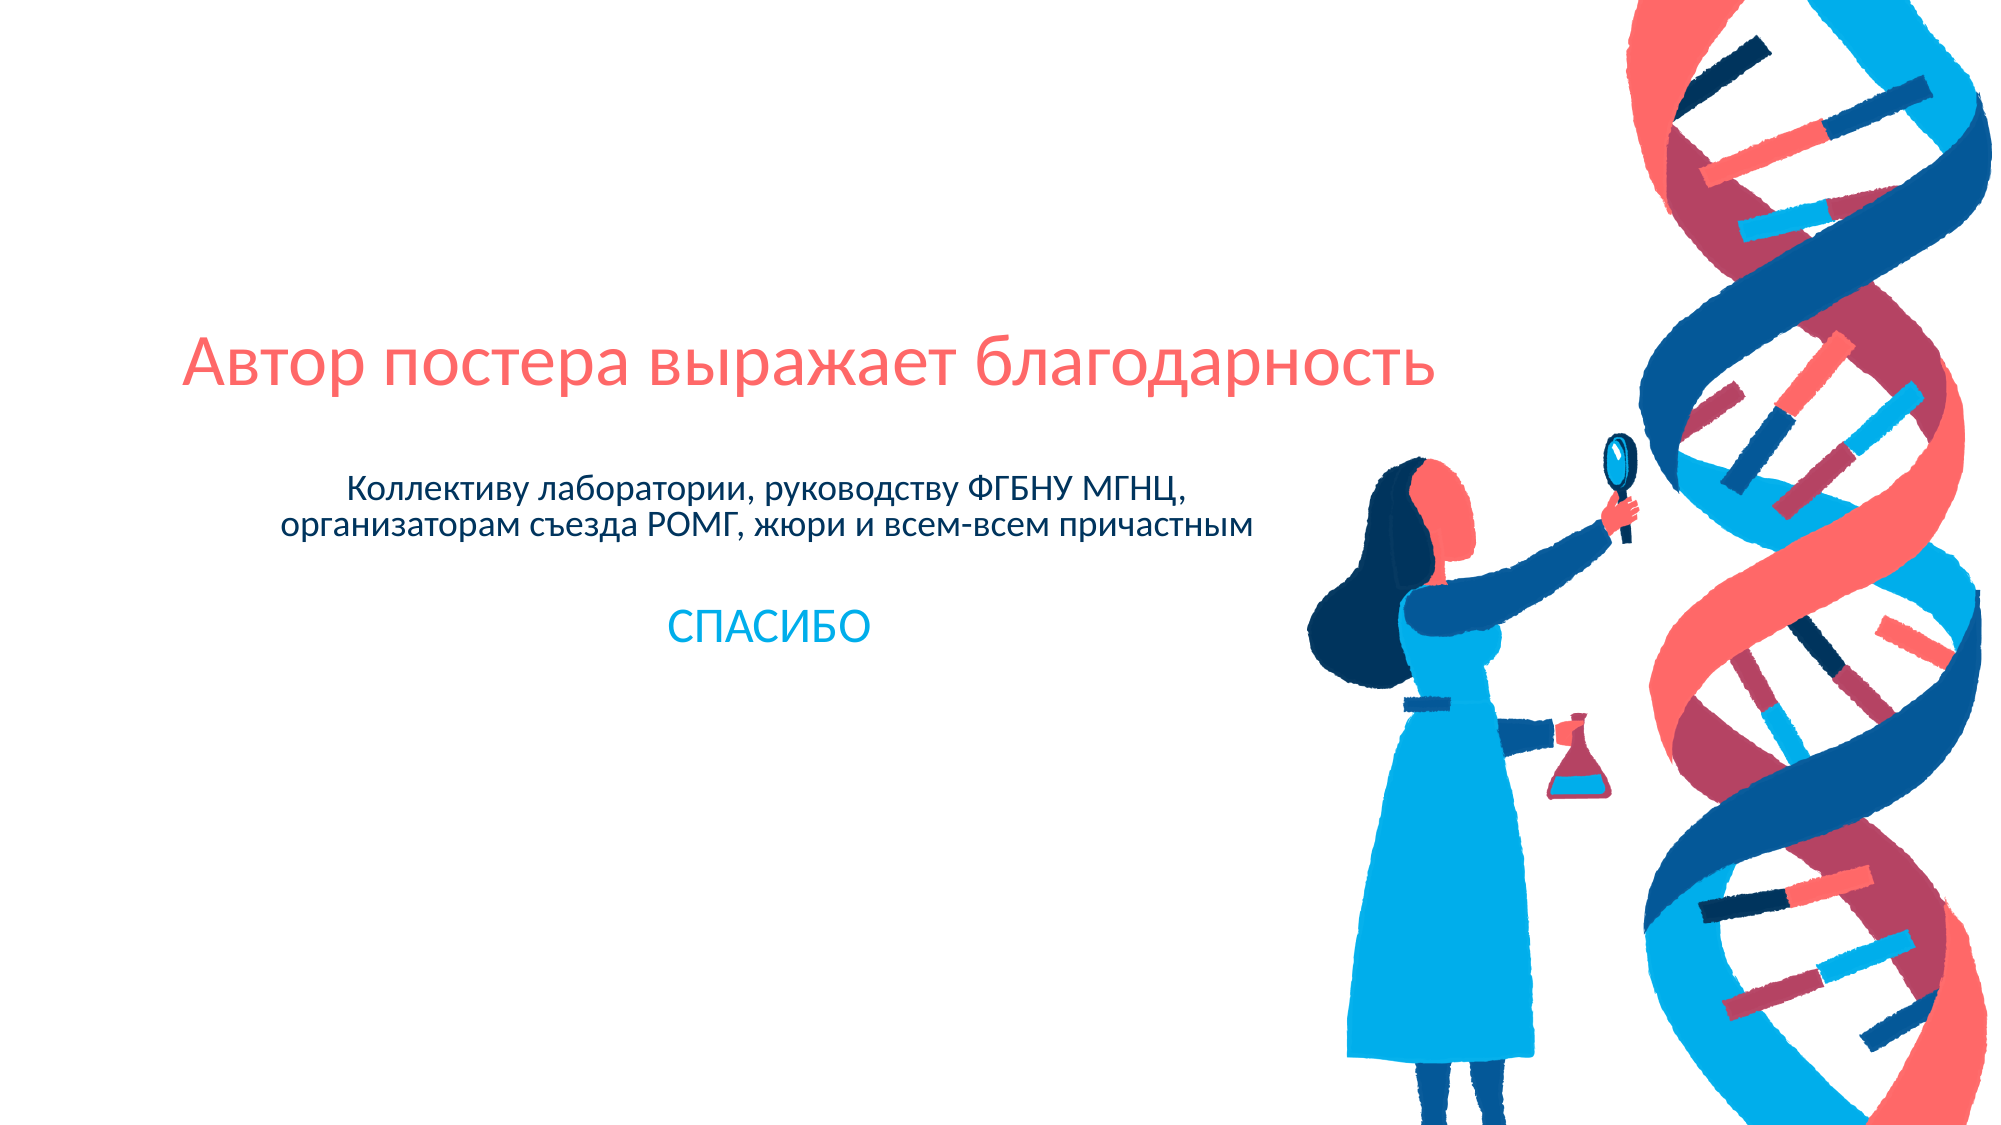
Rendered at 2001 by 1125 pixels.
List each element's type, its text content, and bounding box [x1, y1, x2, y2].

text_box Коллективу лаборатории, руководству ФГБНУ МГНЦ, организаторам съезда РОМГ, жюри и всем-всем причастным [244, 456, 1276, 587]
text_box СПАСИБО [506, 586, 1033, 668]
picture [1281, 0, 2000, 1125]
text_box Автор постера выражает благодарность [110, 294, 1276, 416]
